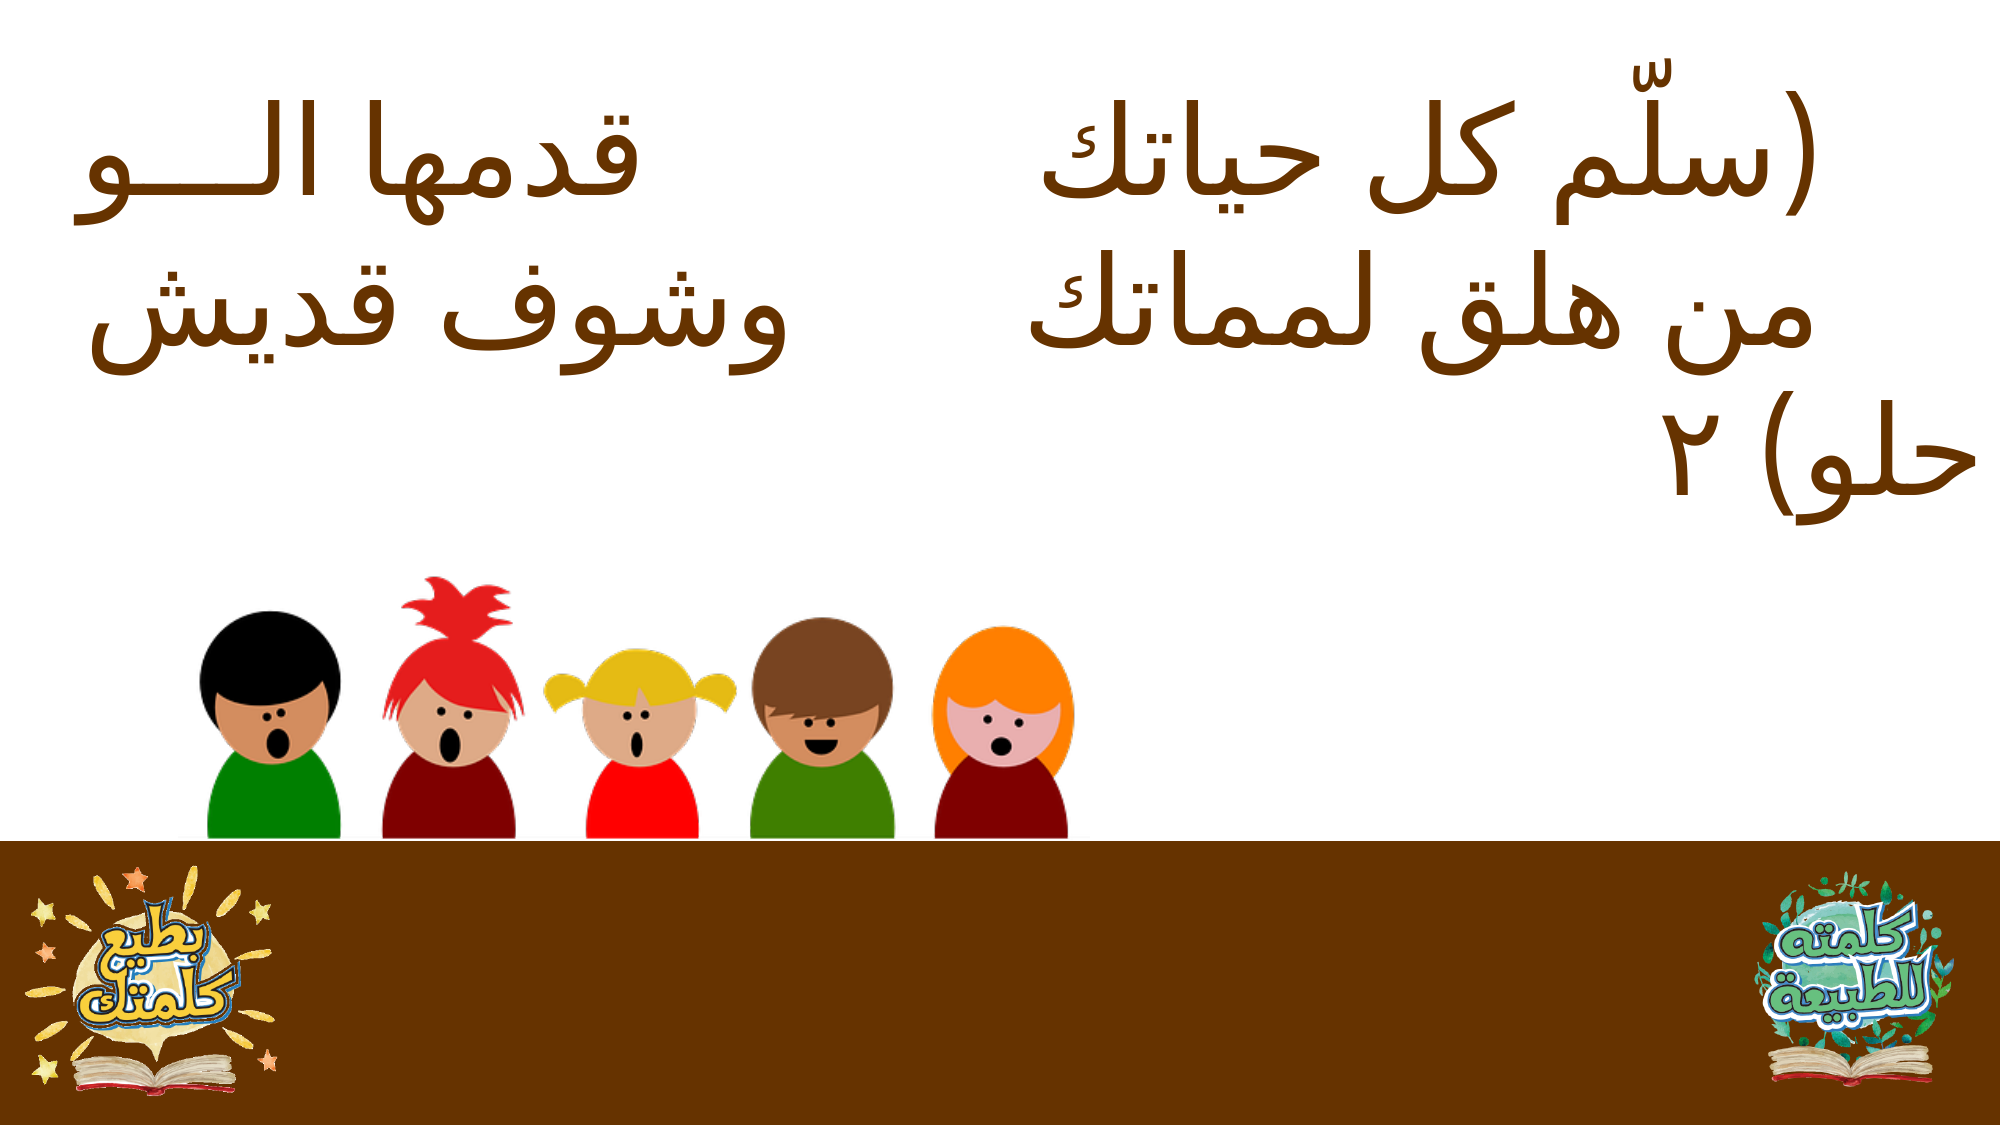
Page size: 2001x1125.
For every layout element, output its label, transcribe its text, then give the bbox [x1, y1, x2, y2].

picture [12, 863, 288, 1104]
picture [178, 505, 1090, 842]
text_box (سلّم كل حياتك قدمها الـــو من هلق لمماتك وشوف قديش حلو) ۲ [0, 62, 2000, 528]
text_box [0, 840, 2000, 1125]
picture [1734, 859, 1975, 1100]
